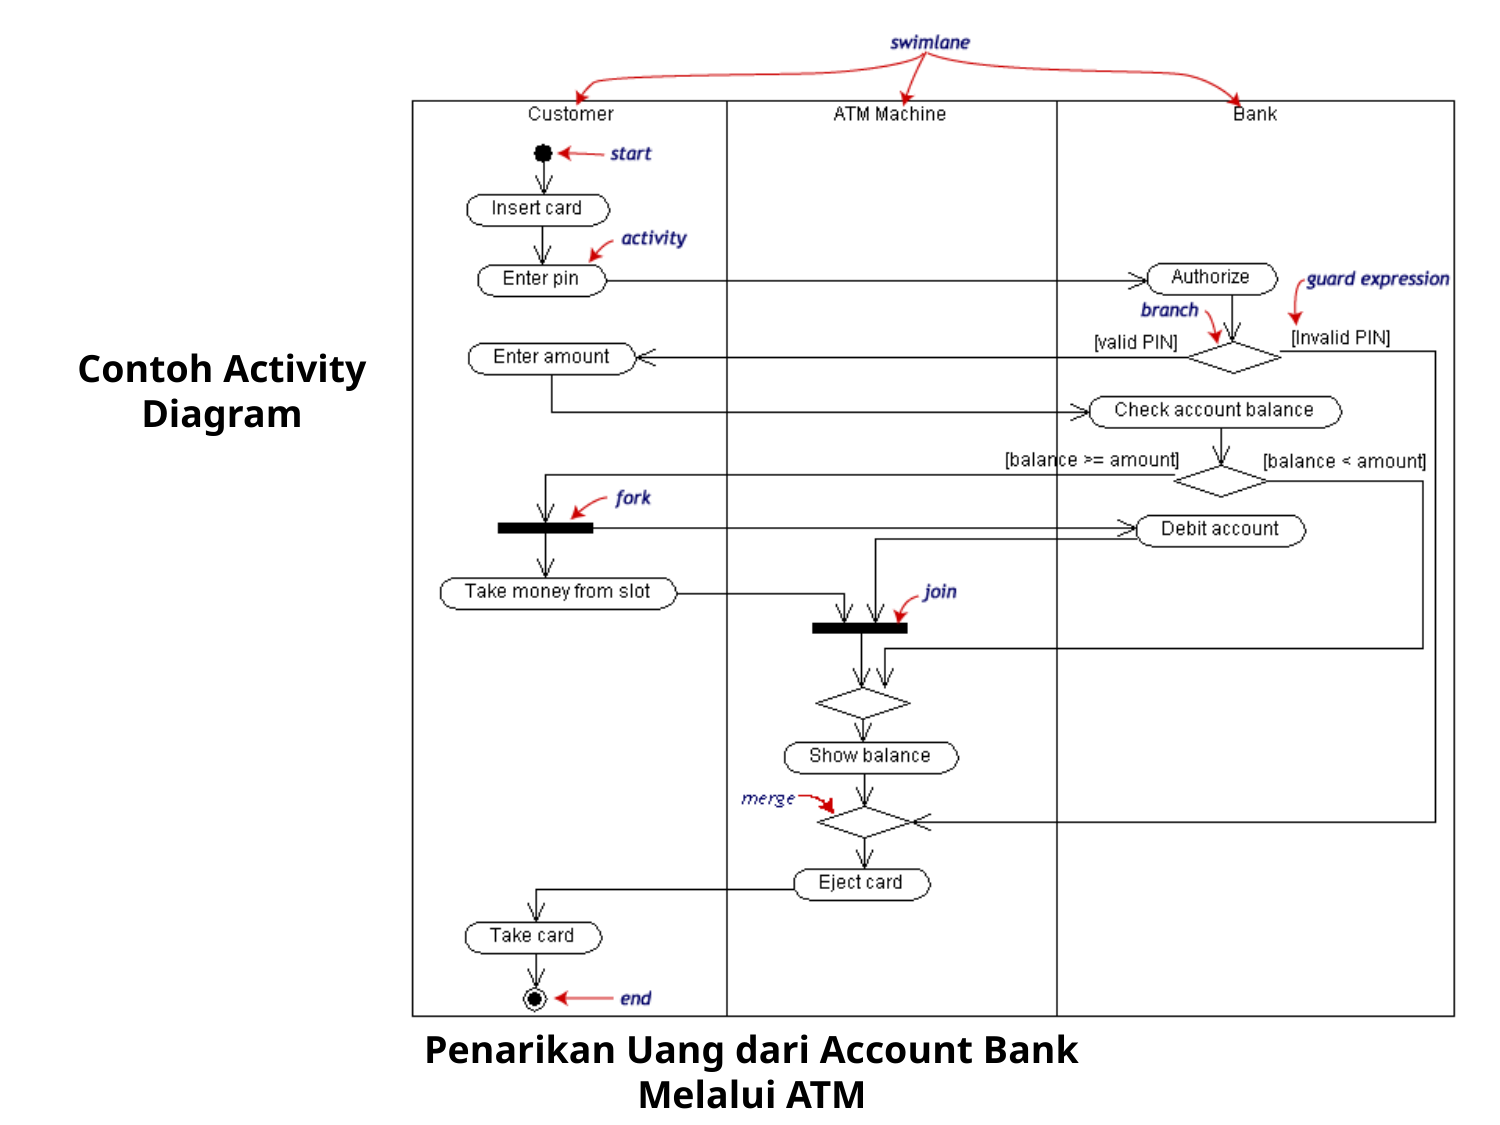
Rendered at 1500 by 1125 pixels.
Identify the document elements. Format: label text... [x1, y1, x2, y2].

text_box Penarikan Uang dari Account Bank Melalui ATM [377, 1018, 1127, 1124]
text_box Contoh Activity Diagram [34, 337, 404, 443]
picture [409, 30, 1460, 1022]
